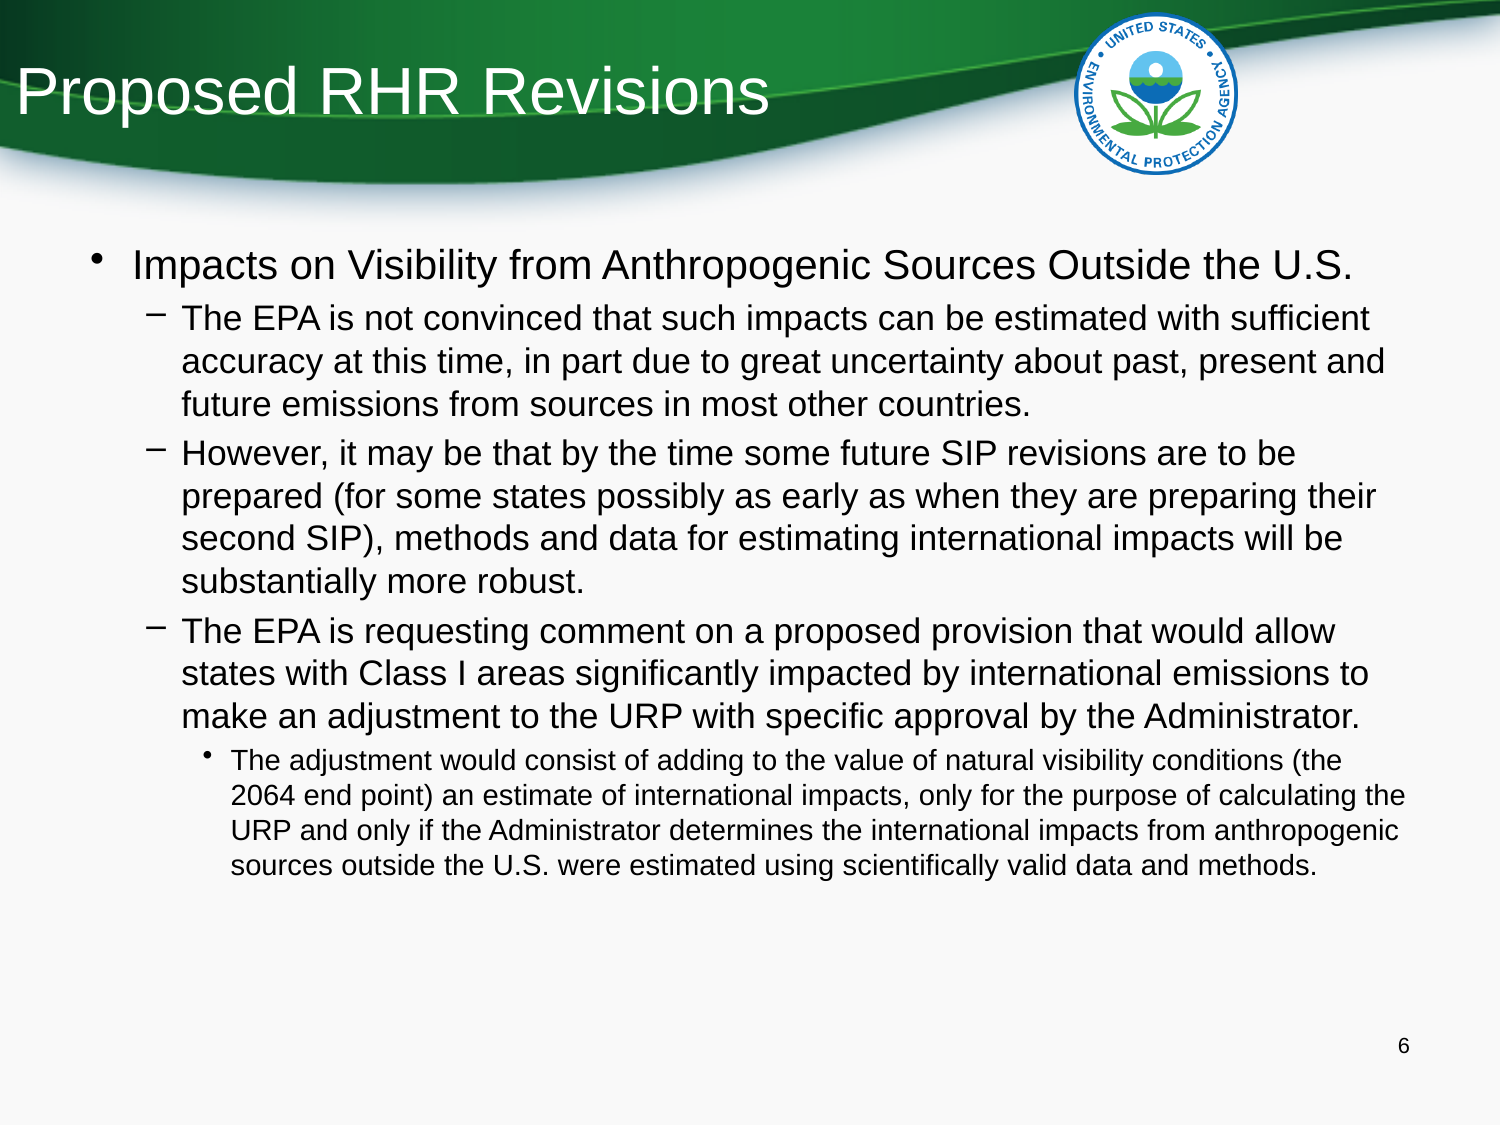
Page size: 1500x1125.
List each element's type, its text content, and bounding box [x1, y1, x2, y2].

slide_number 6 [1074, 1024, 1426, 1103]
list Impacts on Visibility from Anthropogenic Sources Outside the U.S. The EPA is not convinced that such impacts can be estimated with sufficient accuracy at this time, in part due to great uncertainty about past, present and future emissions from sources in most other countries. However, it may be that by the time some future SIP revisions are to be prepared (for some states possibly as early as when they are preparing their second SIP), methods and data for estimating international impacts will be substantially more robust. The EPA is requesting comment on a proposed provision that would allow states with Class I areas significantly impacted by international emissions to make an adjustment to the URP with specific approval by the Administrator. The adjustment would consist of adding to the value of natural visibility conditions (the 2064 end point) an estimate of international impacts, only for the purpose of calculating the URP and only if the Administrator determines the international impacts from anthropogenic sources outside the U.S. were estimated using scientifically valid data and methods. [74, 230, 1426, 1036]
title Proposed RHR Revisions [0, 0, 1076, 176]
picture [0, 0, 1500, 1125]
